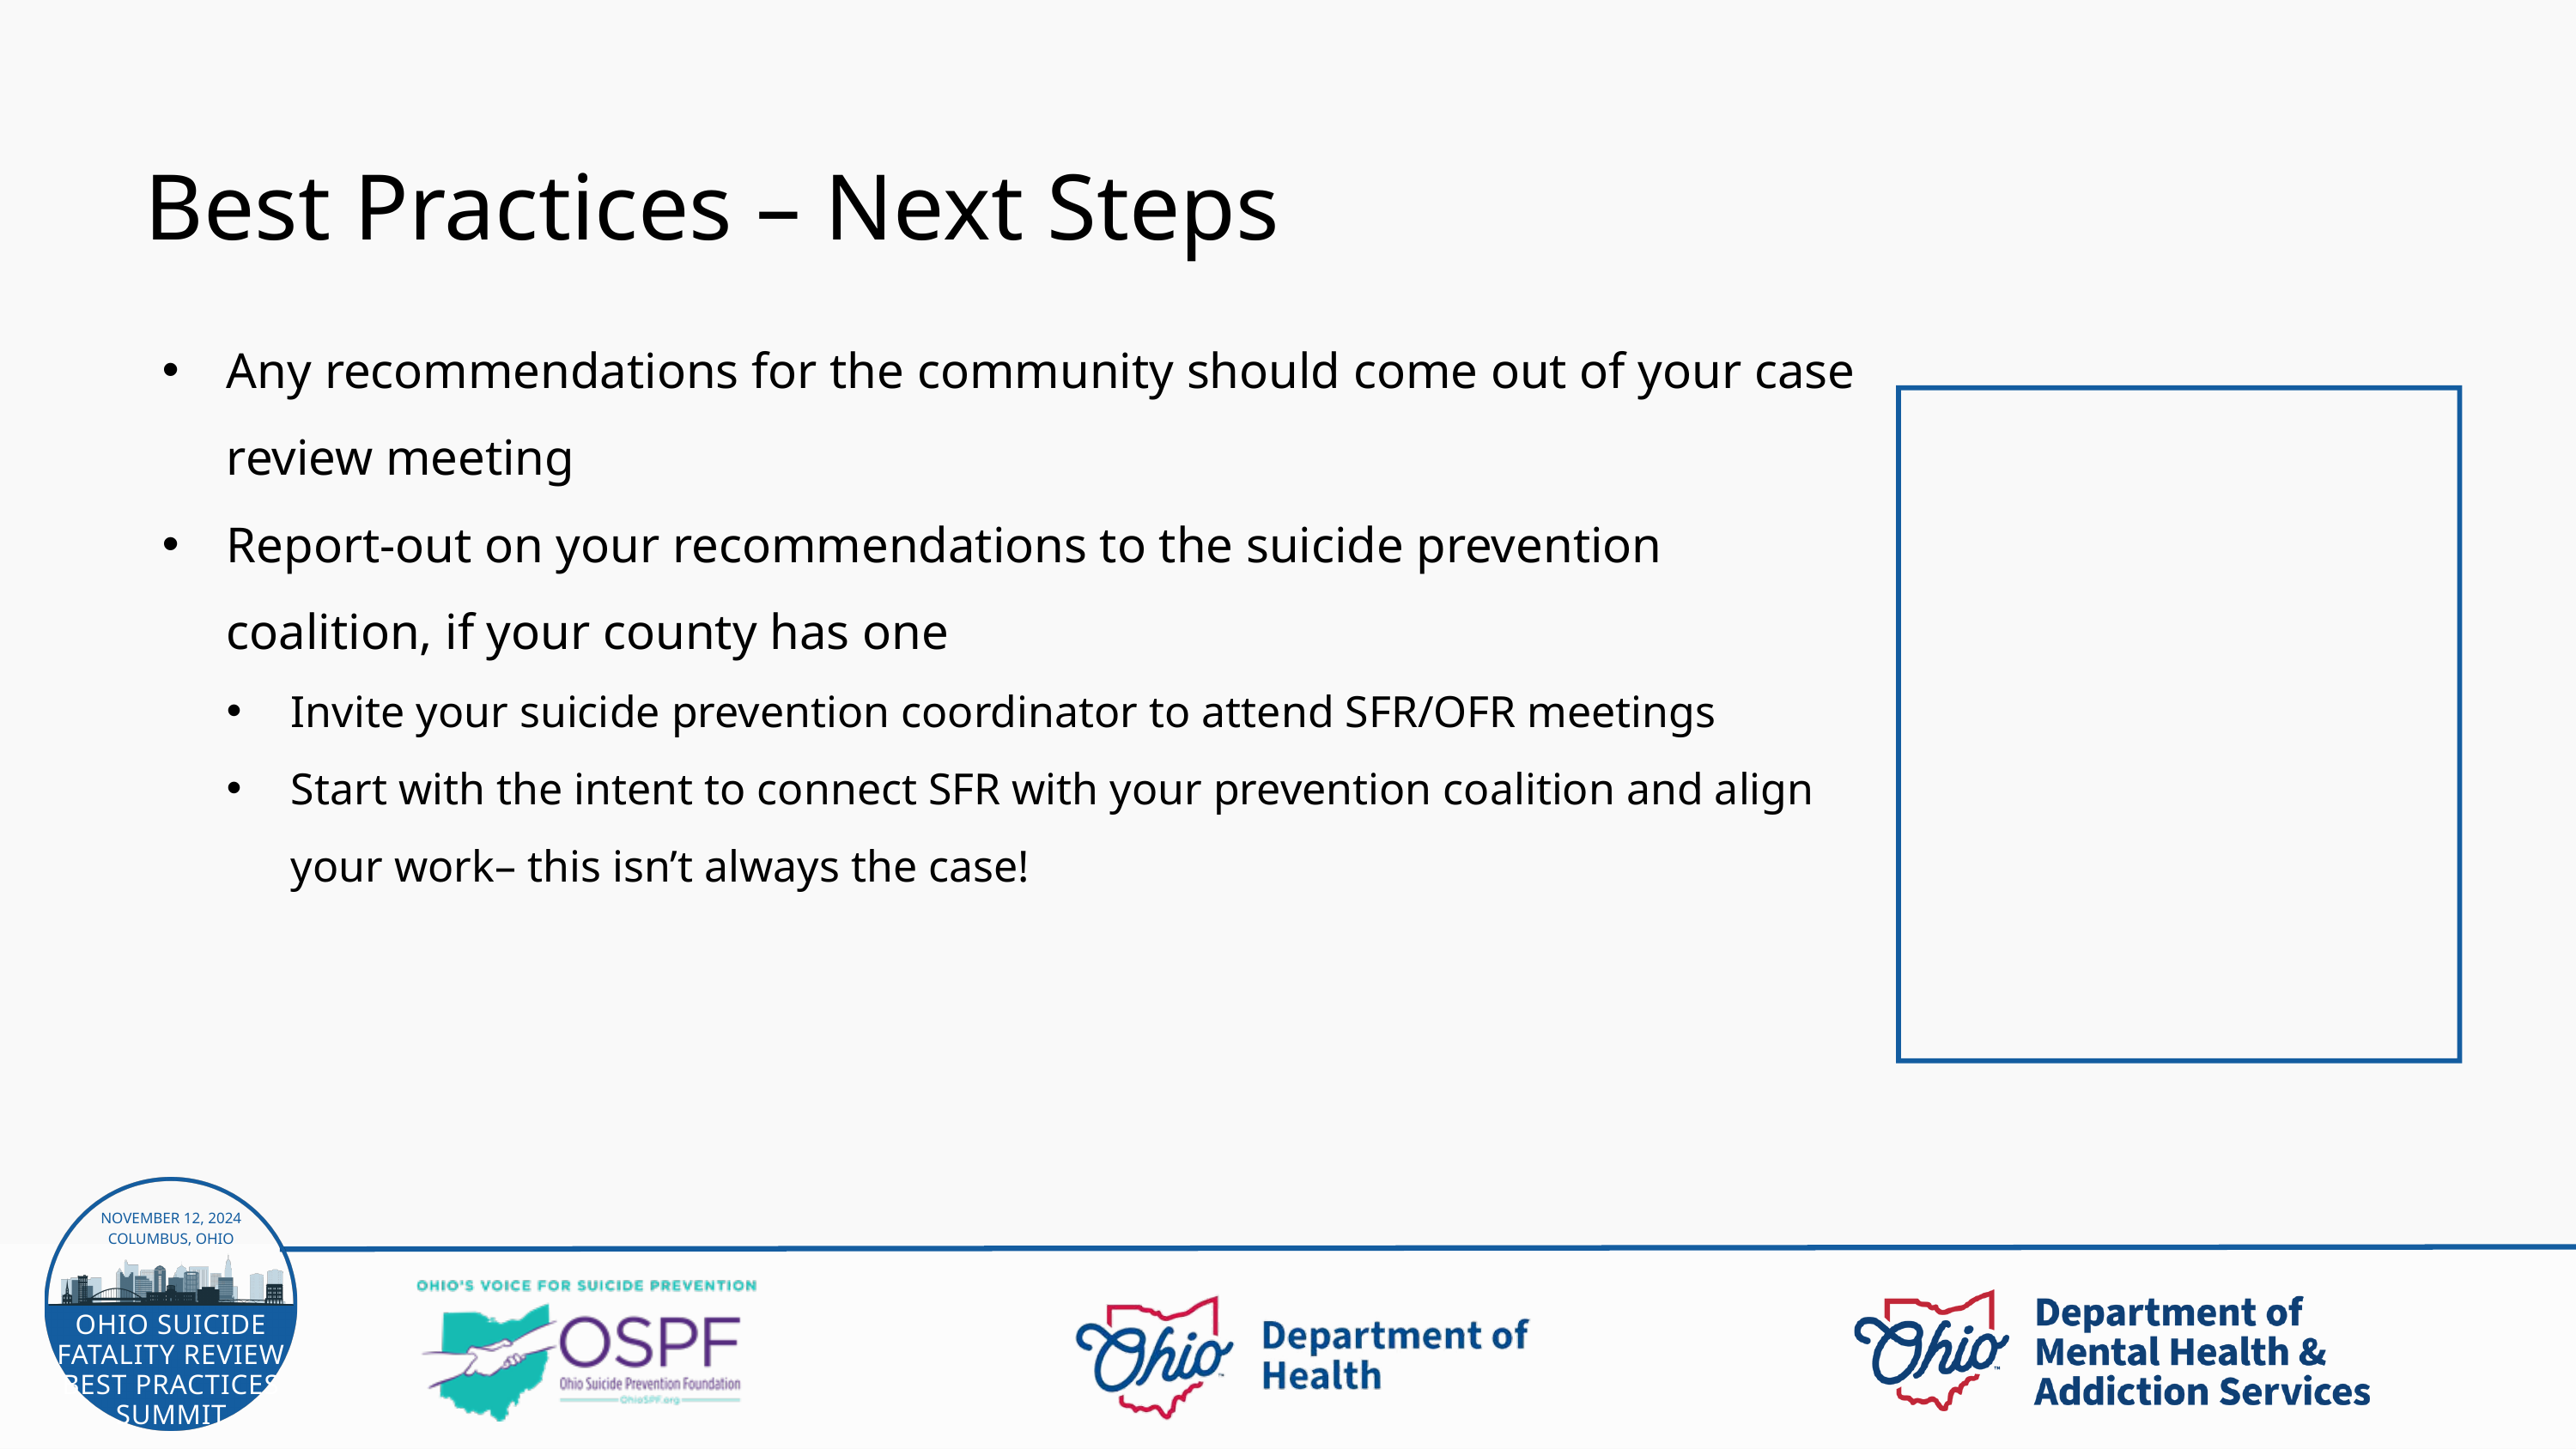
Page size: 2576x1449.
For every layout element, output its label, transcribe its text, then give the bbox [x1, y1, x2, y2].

text_box Best Practices – Next Steps [144, 131, 1825, 258]
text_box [0, 1243, 2576, 1449]
text_box Any recommendations for the community should come out of your case review meeting Report-out on your recommendations to the suicide prevention coalition, if your county has one Invite your suicide prevention coordinator to attend SFR/OFR meetings Start with the intent to connect SFR with your prevention coalition and align your work– this isn’t always the case! [161, 311, 1872, 891]
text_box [44, 1177, 298, 1431]
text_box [1895, 385, 2463, 1064]
